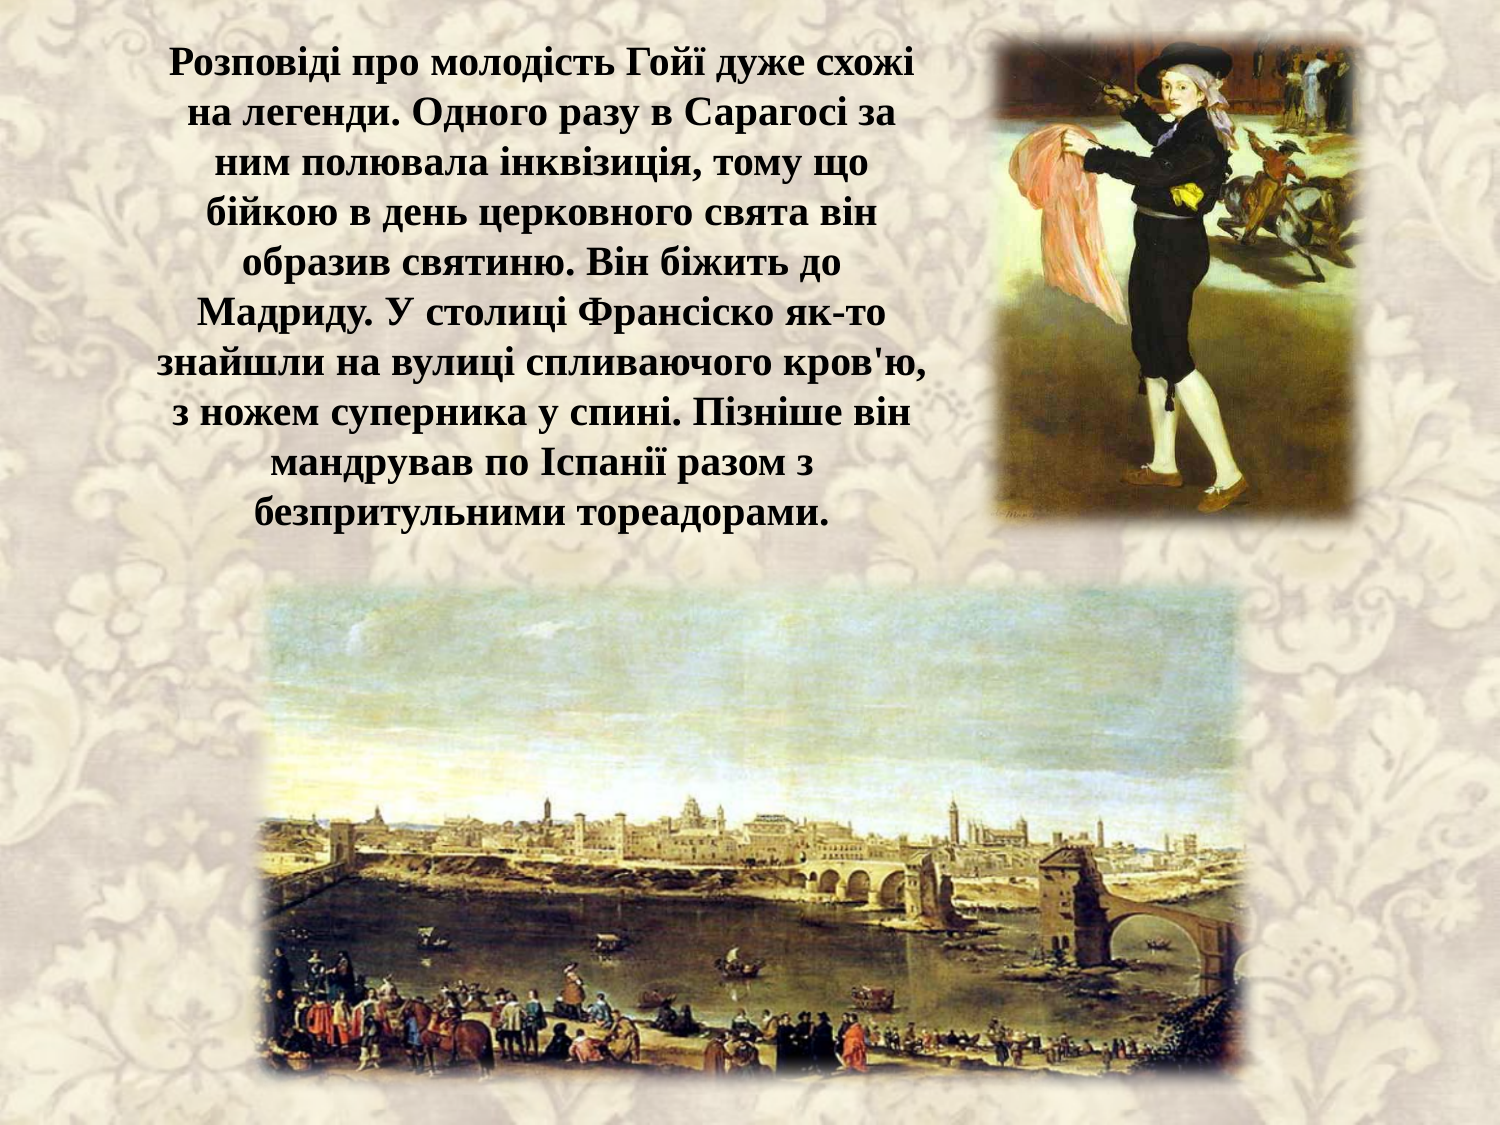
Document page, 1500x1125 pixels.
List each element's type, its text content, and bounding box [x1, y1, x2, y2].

picture [242, 567, 1262, 1095]
picture [974, 20, 1376, 542]
text_box Розповіді про молодість Гойї дуже схожі на легенди. Одного разу в Сарагосі за ним полювала інквізиція, тому що бійкою в день церковного свята він образив святиню. Він біжить до Мадриду. У столиці Франсіско як-то знайшли на вулиці спливаючого кров'ю, з ножем суперника у спині. Пізніше він мандрував по Іспанії разом з безпритульними тореадорами. [135, 26, 948, 542]
